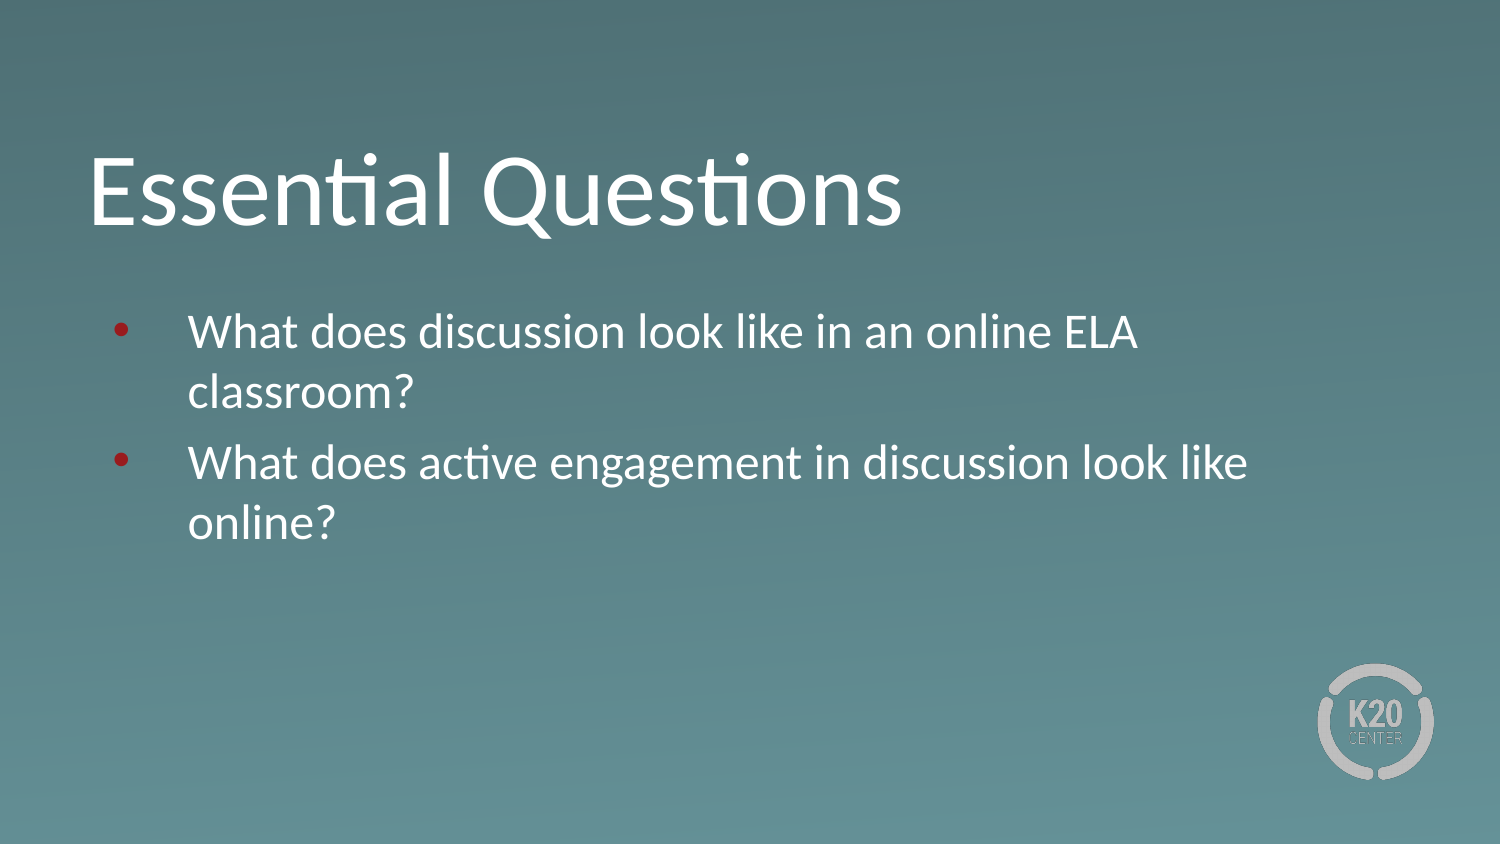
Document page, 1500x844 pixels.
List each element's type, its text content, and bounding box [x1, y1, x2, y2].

title Essential Questions [86, 78, 992, 248]
picture [1300, 646, 1451, 797]
list What does discussion look like in an online ELA classroom? What does active engagement in discussion look like online? [67, 290, 1362, 577]
